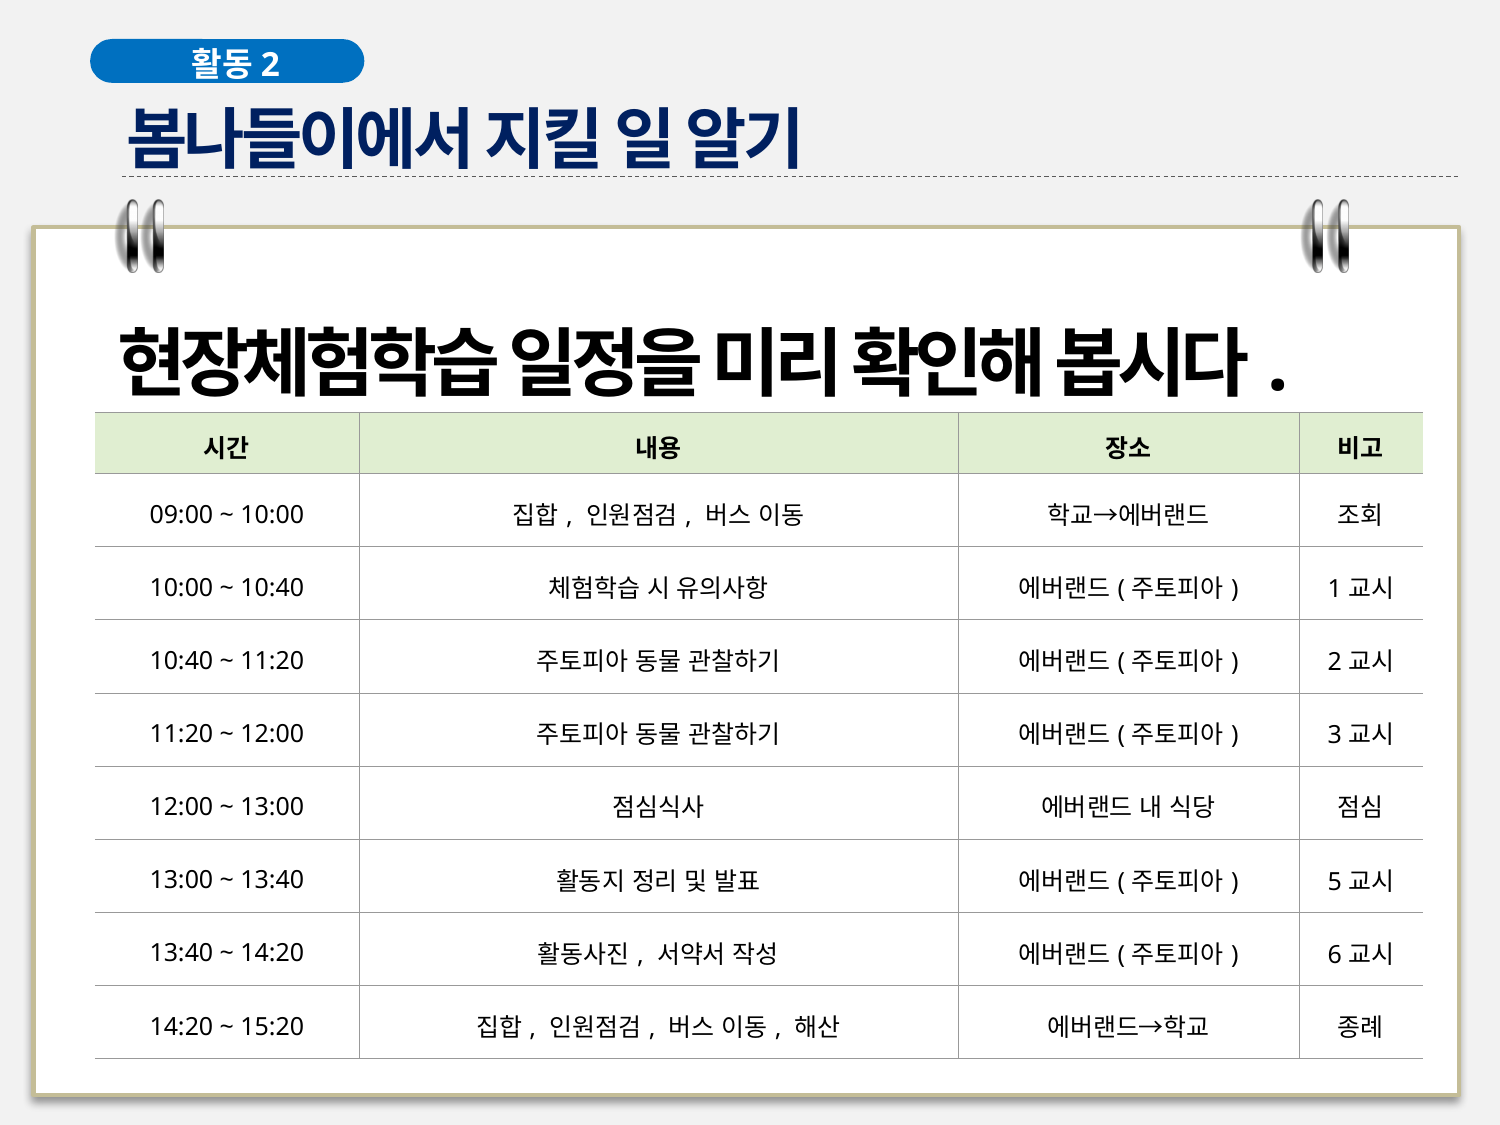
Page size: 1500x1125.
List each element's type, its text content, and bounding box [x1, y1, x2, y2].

text_box [0, 0, 1500, 1125]
text_box 봄나들이에서 지킬 일 알기 [111, 73, 1331, 185]
text_box [87, 45, 94, 77]
text_box 활동2 [94, 35, 377, 91]
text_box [33, 199, 1460, 1096]
